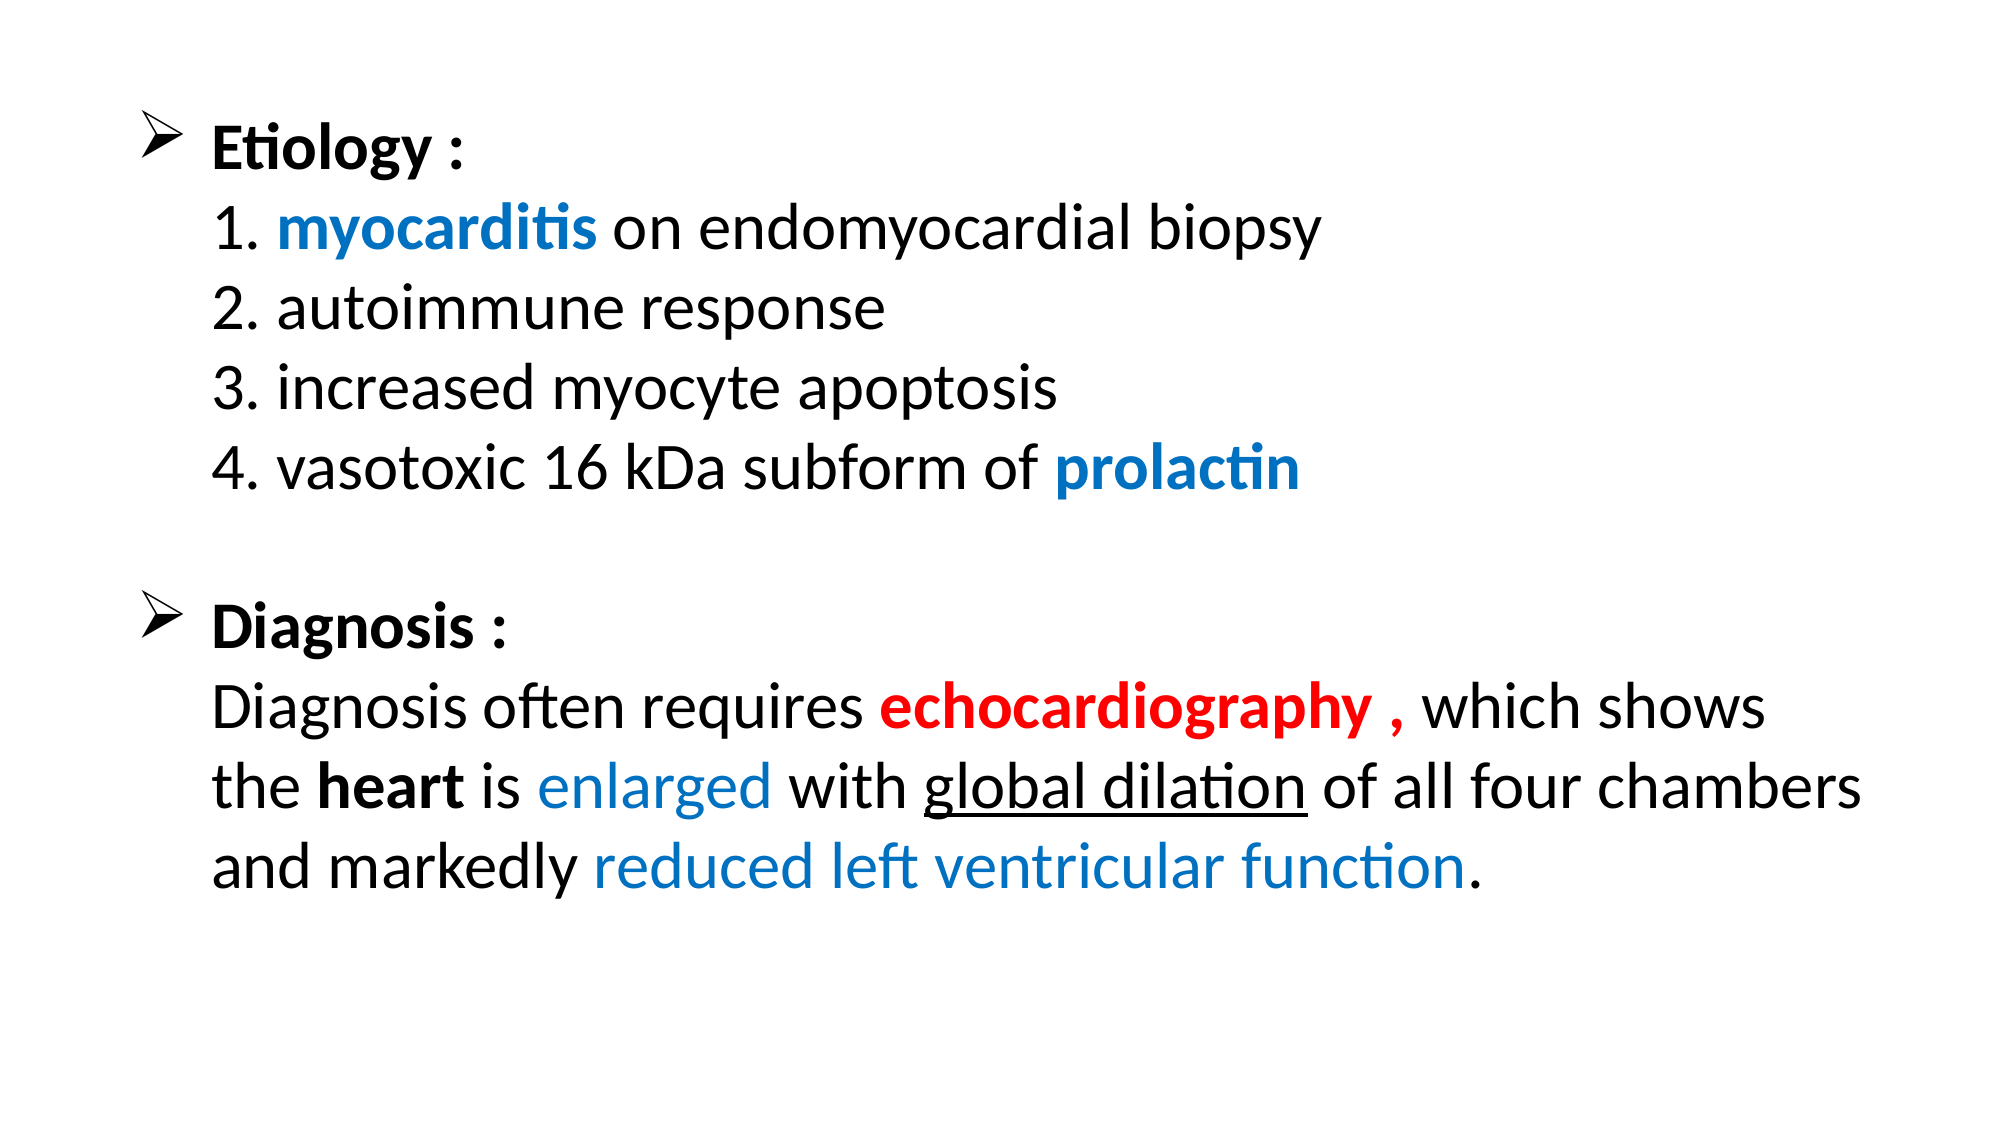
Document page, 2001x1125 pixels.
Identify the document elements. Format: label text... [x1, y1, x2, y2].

text_box Etiology : 1. myocarditis on endomyocardial biopsy 2. autoimmune response 3. increased myocyte apoptosis 4. vasotoxic 16 kDa subform of prolactin Diagnosis : Diagnosis often requires echocardiography , which shows the heart is enlarged with global dilation of all four chambers and markedly reduced left ventricular function. [121, 95, 1879, 910]
